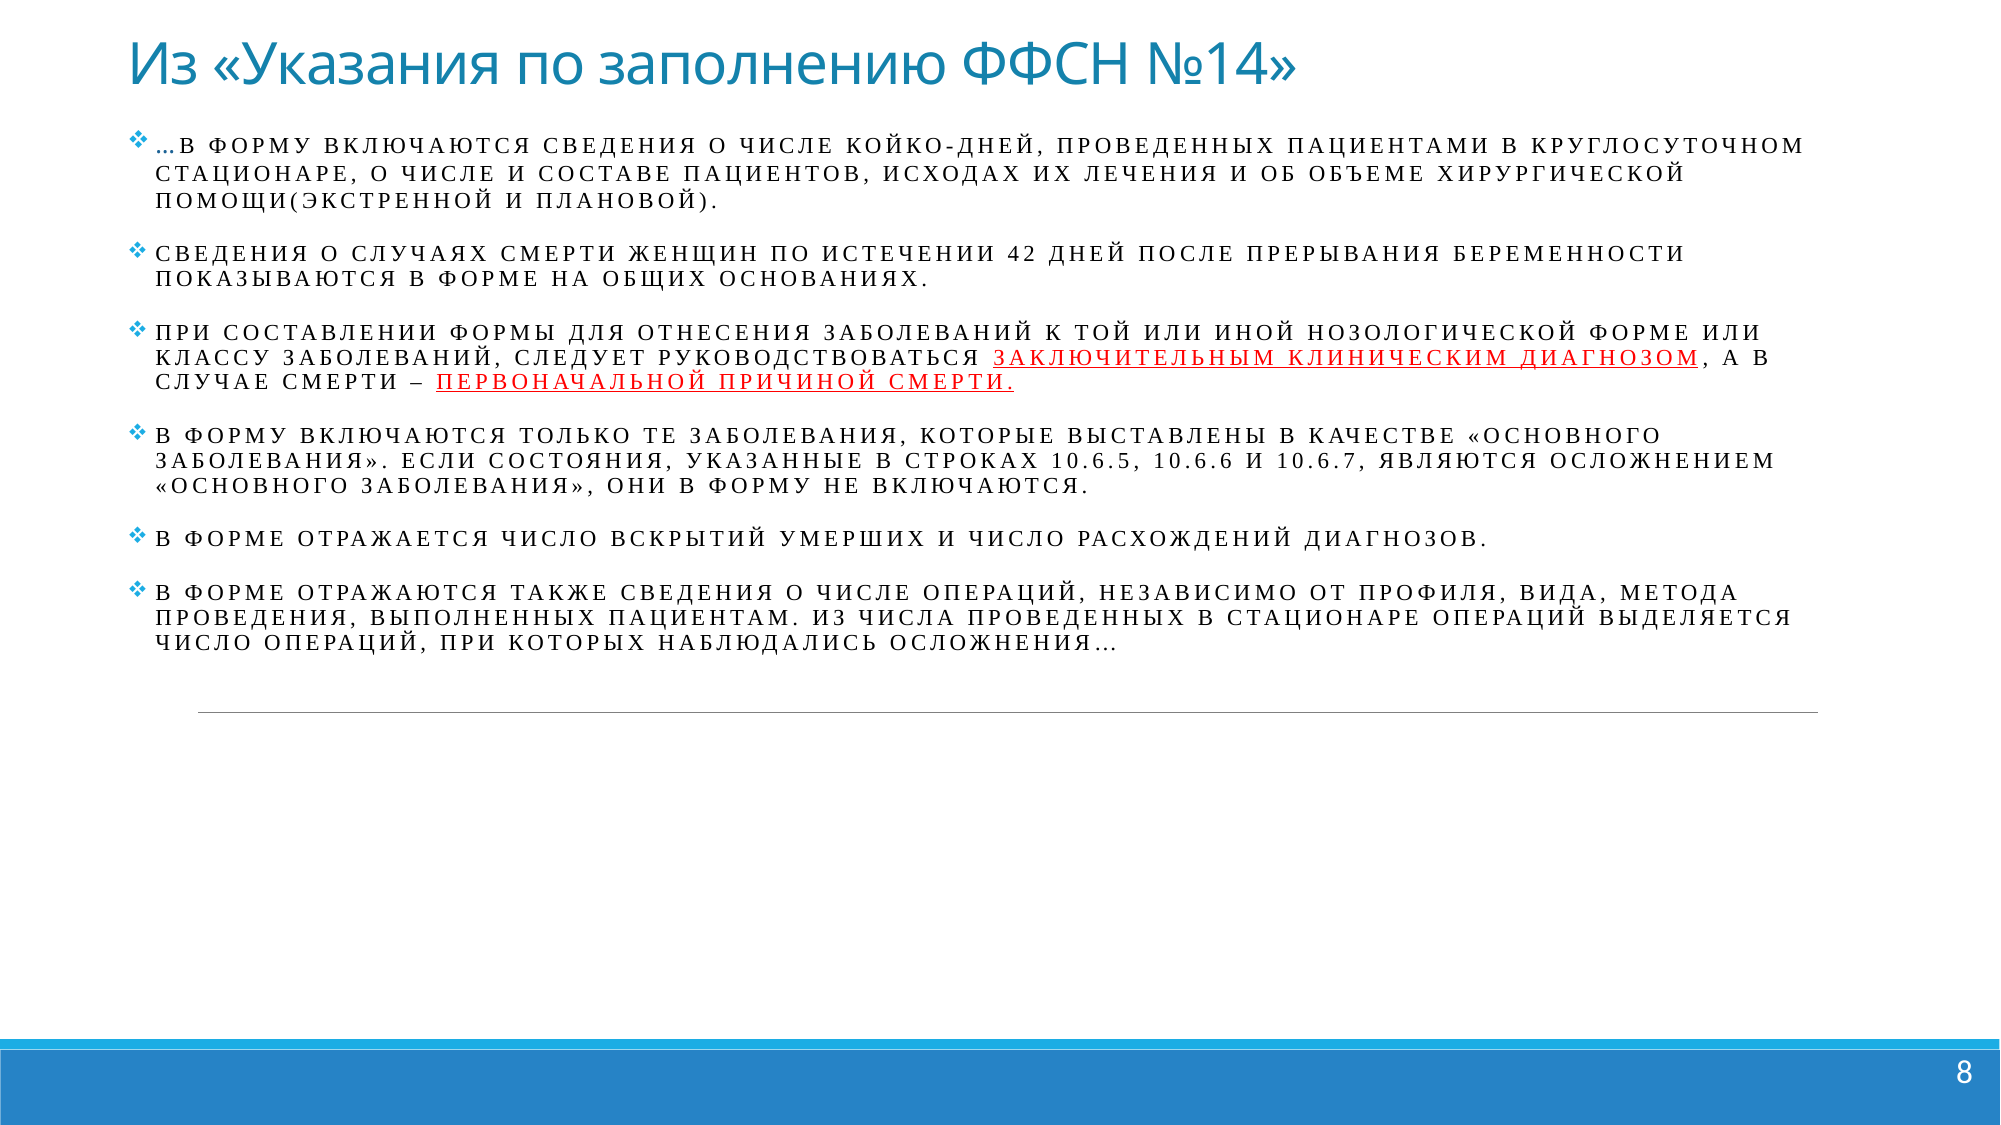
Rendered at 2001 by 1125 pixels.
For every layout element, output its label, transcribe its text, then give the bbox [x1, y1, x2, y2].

slide_number 8 [1800, 1015, 1988, 1125]
title Из «Указания по заполнению ФФСН №14» [112, 21, 1513, 105]
list …В Форму включаются сведения о числе койко-дней, проведенных пациентами в круглосуточном стационаре, о числе и составе пациентов, исходах их лечения и об объеме хирургической помощи(экстренной и плановой). Сведения о случаях смерти женщин по истечении 42 дней после прерывания беременности показываются в Форме на общих основаниях. При составлении Формы для отнесения заболеваний к той или иной нозологической форме или классу заболеваний, следует руководствоваться заключительным клиническим диагнозом, а в случае смерти – первоначальной причиной смерти. В Форму включаются только те заболевания, которые выставлены в качестве «основного заболевания». Если состояния, указанные в строках 10.6.5, 10.6.6 и 10.6.7, являются осложнением «основного заболевания», они в Форму не включаются. В Форме отражается число вскрытий умерших и число расхождений диагнозов. В Форме отражаются также сведения о числе операций, независимо от профиля, вида, метода проведения, выполненных пациентам. Из числа проведенных в стационаре операций выделяется число операций, при которых наблюдались осложнения… [112, 120, 1850, 978]
